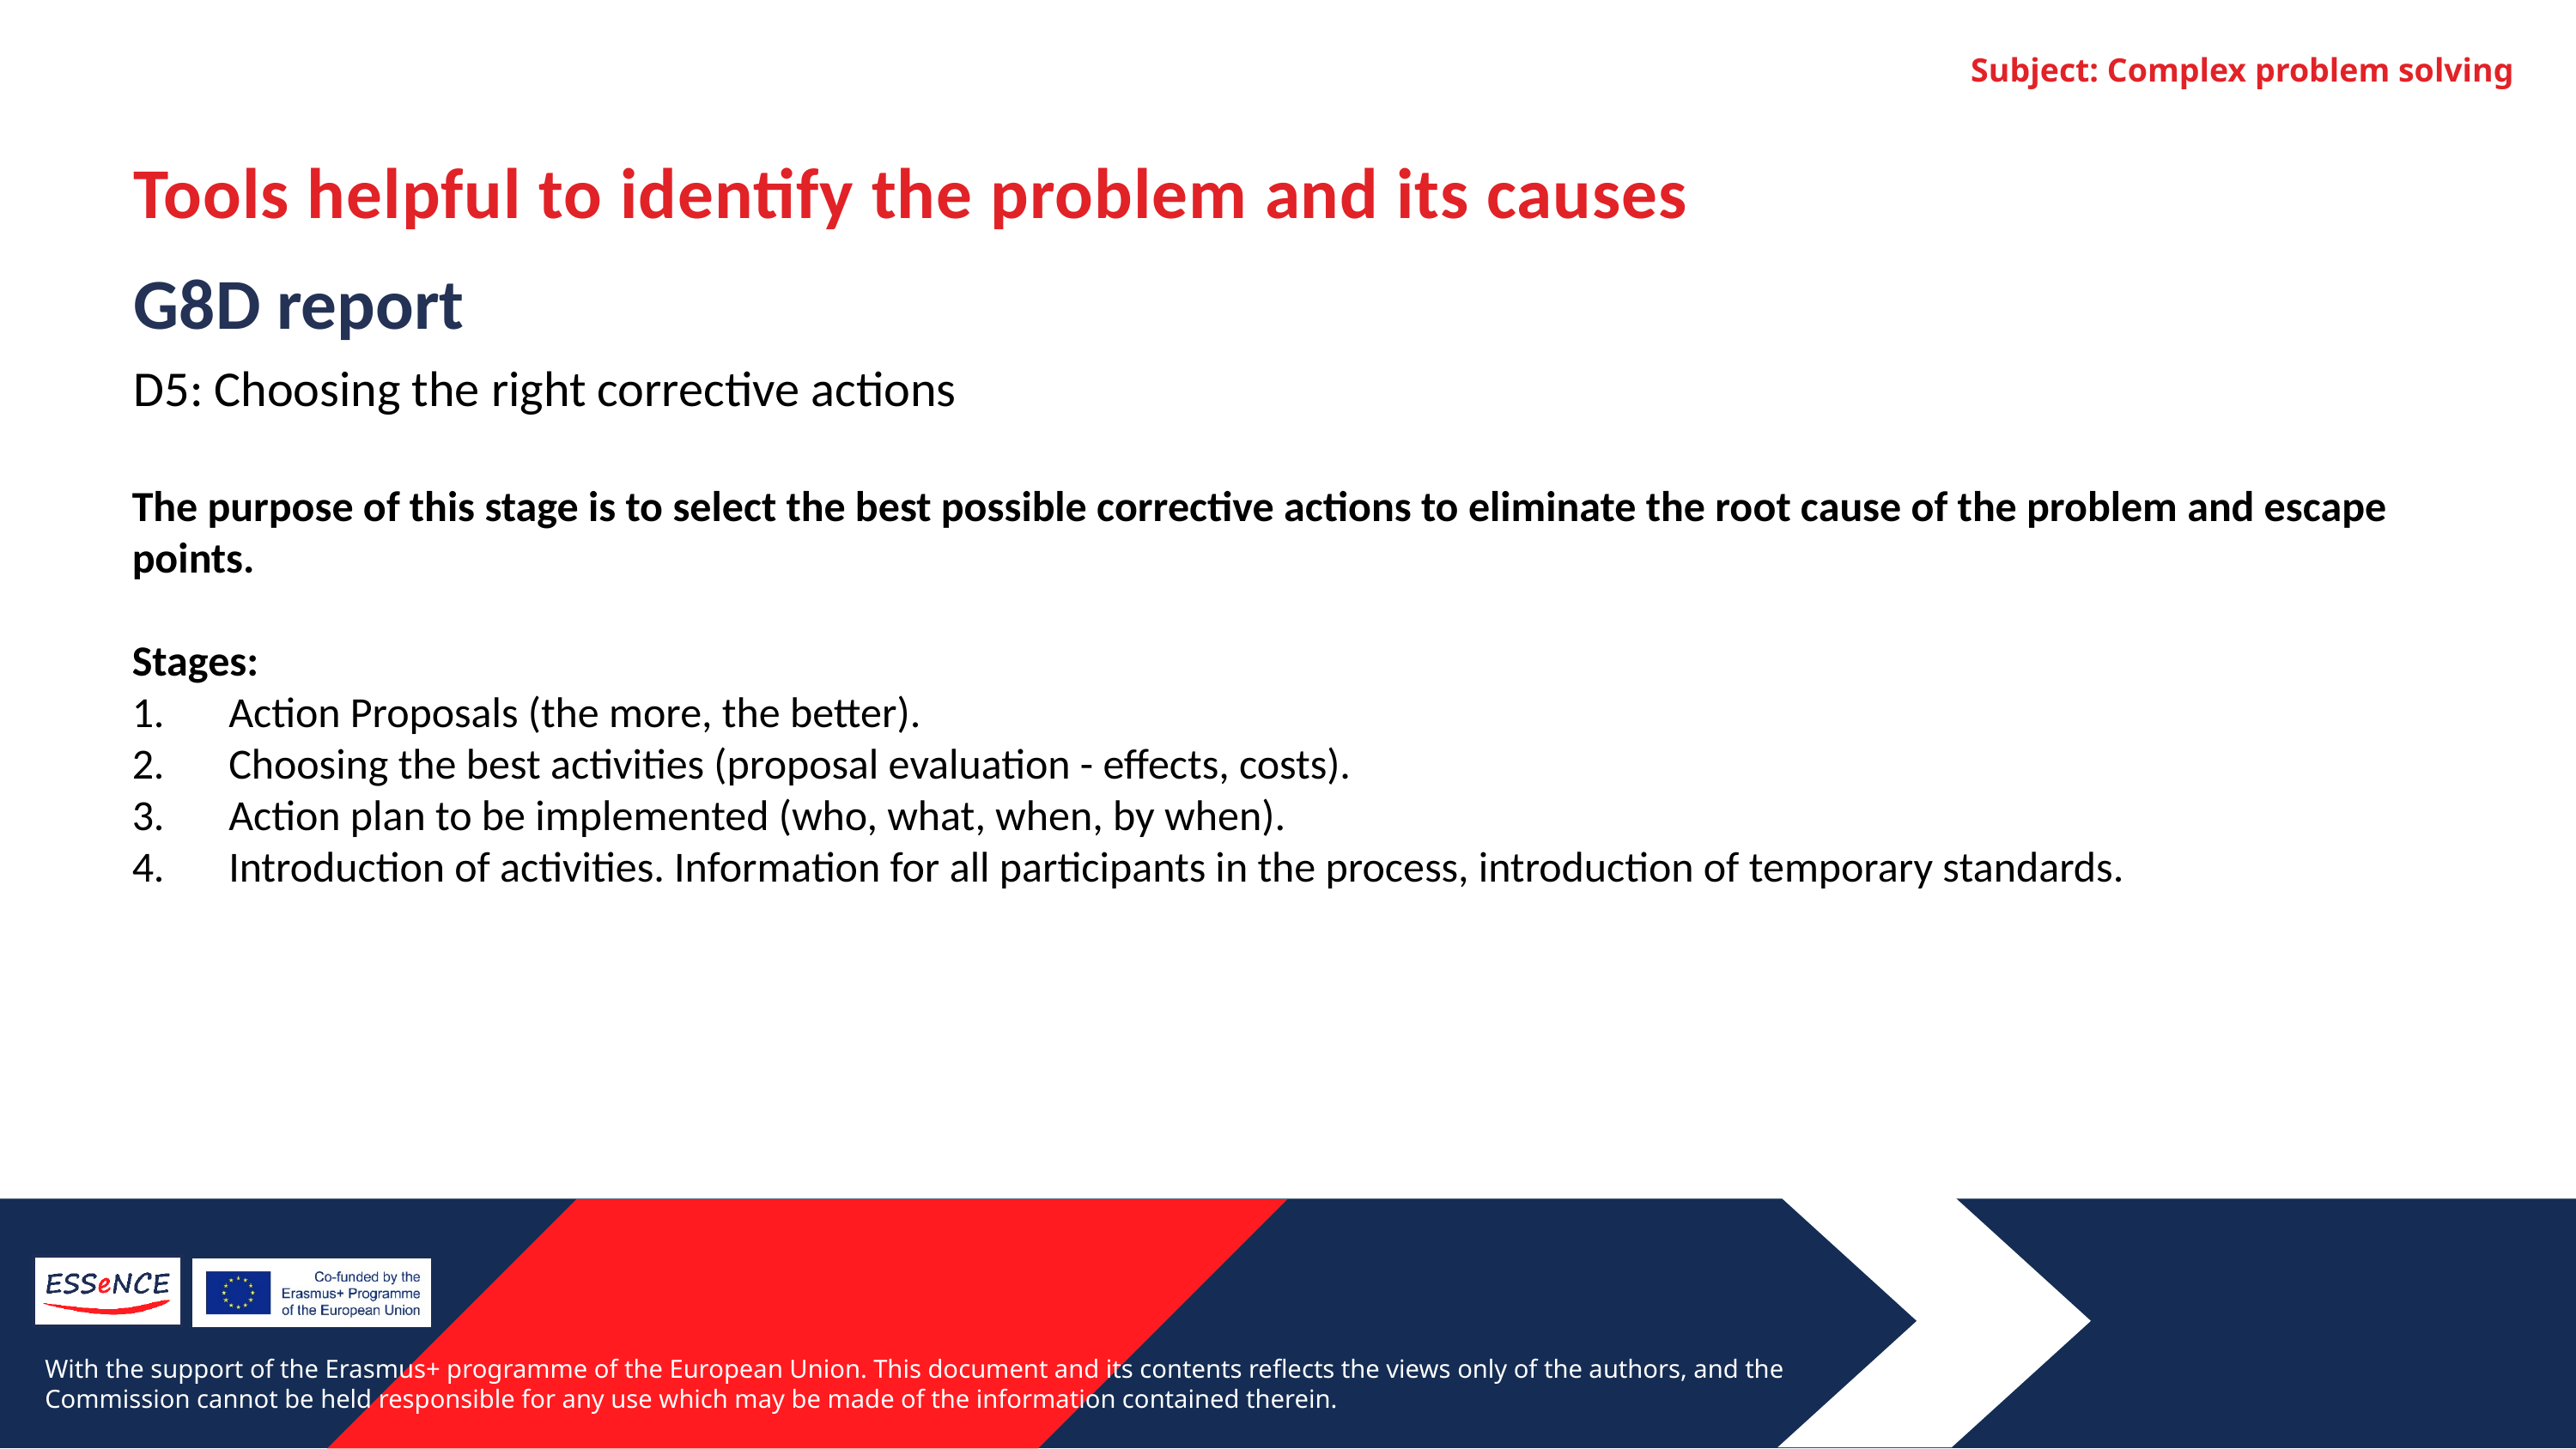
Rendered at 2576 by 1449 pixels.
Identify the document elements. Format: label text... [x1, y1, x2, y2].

text_box Subject: Complex problem solving [1158, 47, 2515, 88]
picture [32, 1254, 183, 1328]
picture [192, 1258, 431, 1328]
text_box With the support of the Erasmus+ programme of the European Union. This document and its contents reflects the views only of the authors, and the Commission cannot be held responsible for any use which may be made of the information contained therein. [32, 1346, 1803, 1420]
text_box Tools helpful to identify the problem and its causes G8D report D5: Choosing the right corrective actions The purpose of this stage is to select the best possible corrective actions to eliminate the root cause of the problem and escape points. Stages: Action Proposals (the more, the better). Choosing the best activities (proposal evaluation - effects, costs). Action plan to be implemented (who, what, when, by when). Introduction of activities. Information for all participants in the process, introduction of temporary standards. [131, 144, 2469, 891]
